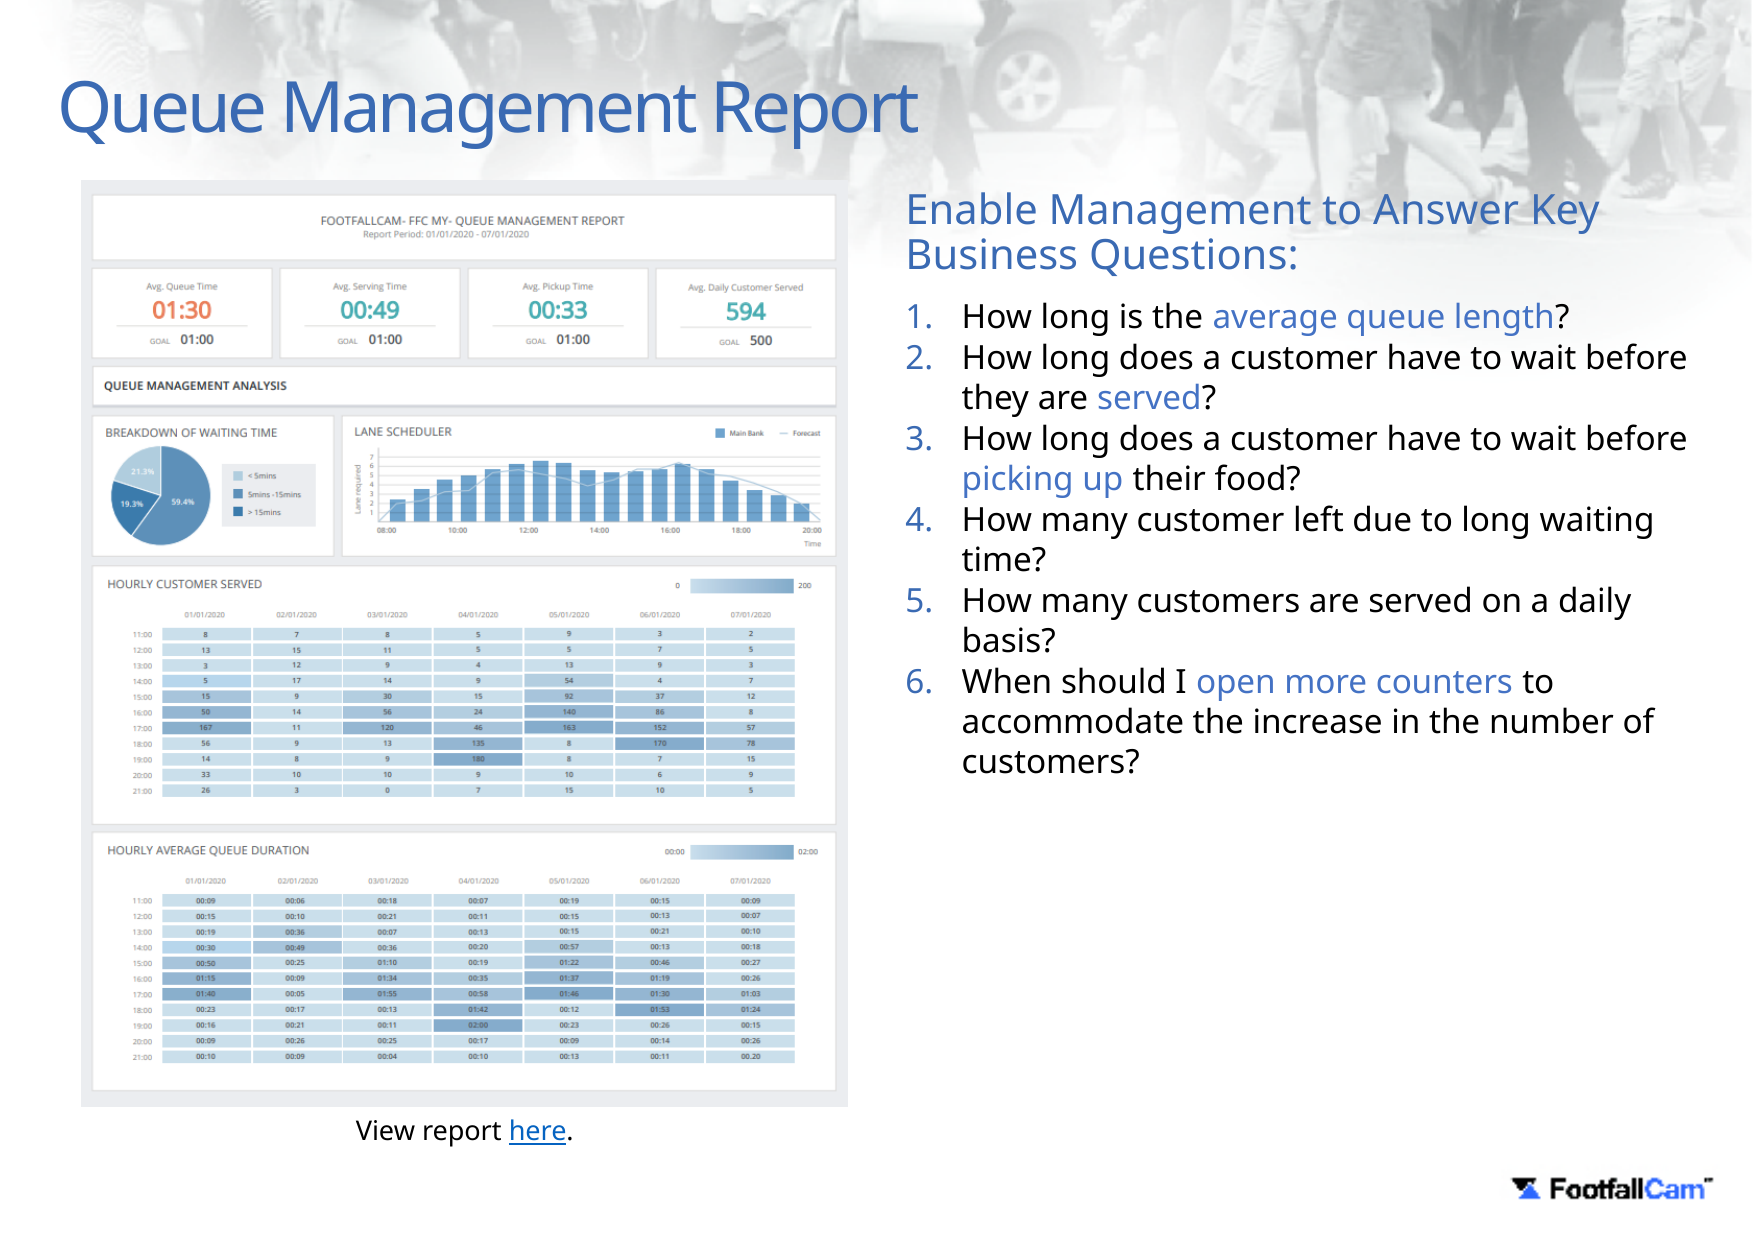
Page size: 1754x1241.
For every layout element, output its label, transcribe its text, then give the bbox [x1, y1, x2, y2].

text_box Queue Management Report [42, 64, 1709, 167]
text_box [905, 180, 1703, 887]
text_box View report here. [26, 1106, 904, 1158]
picture [0, 0, 1754, 1241]
